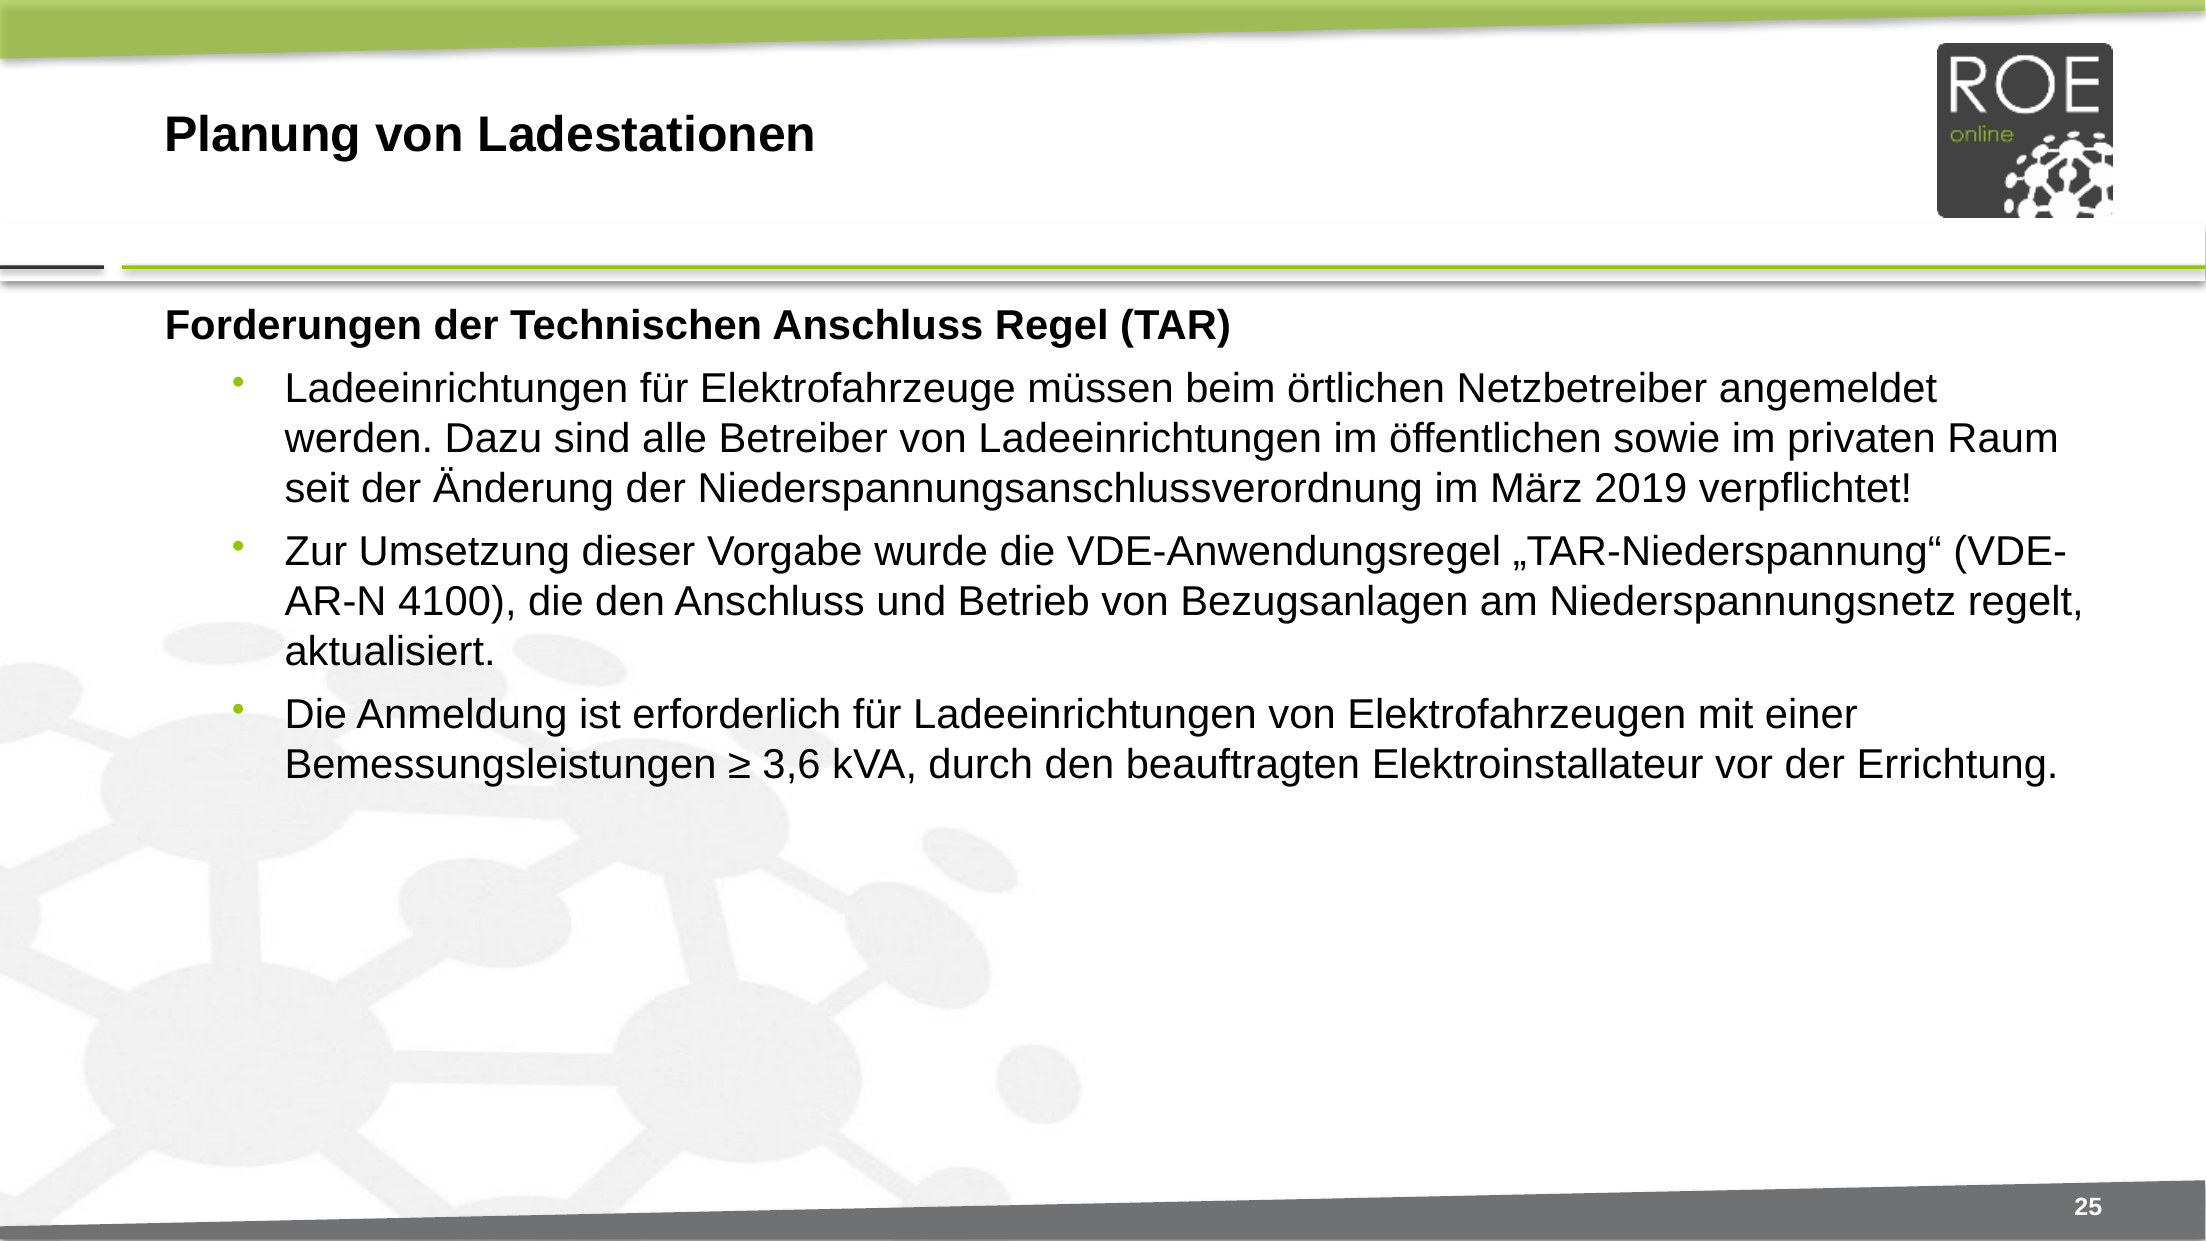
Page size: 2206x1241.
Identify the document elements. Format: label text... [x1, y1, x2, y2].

picture [1937, 43, 2113, 218]
title Planung von Ladestationen [146, 41, 1878, 221]
list Forderungen der Technischen Anschluss Regel (TAR) Ladeeinrichtungen für Elektrofahrzeuge müssen beim örtlichen Netzbetreiber angemeldet werden. Dazu sind alle Betreiber von Ladeeinrichtungen im öffentlichen sowie im privaten Raum seit der Änderung der Niederspannungsanschlussverordnung im März 2019 verpflichtet! Zur Umsetzung dieser Vorgabe wurde die VDE-Anwendungsregel „TAR-Niederspannung“ (VDE-AR-N 4100), die den Anschluss und Betrieb von Bezugsanlagen am Niederspannungsnetz regelt, aktualisiert. Die Anmeldung ist erforderlich für Ladeeinrichtungen von Elektrofahrzeugen mit einer Bemessungsleistungen ≥ 3,6 kVA, durch den beauftragten Elektroinstallateur vor der Errichtung. [147, 289, 2111, 1103]
slide_number 25 [2023, 1183, 2153, 1228]
